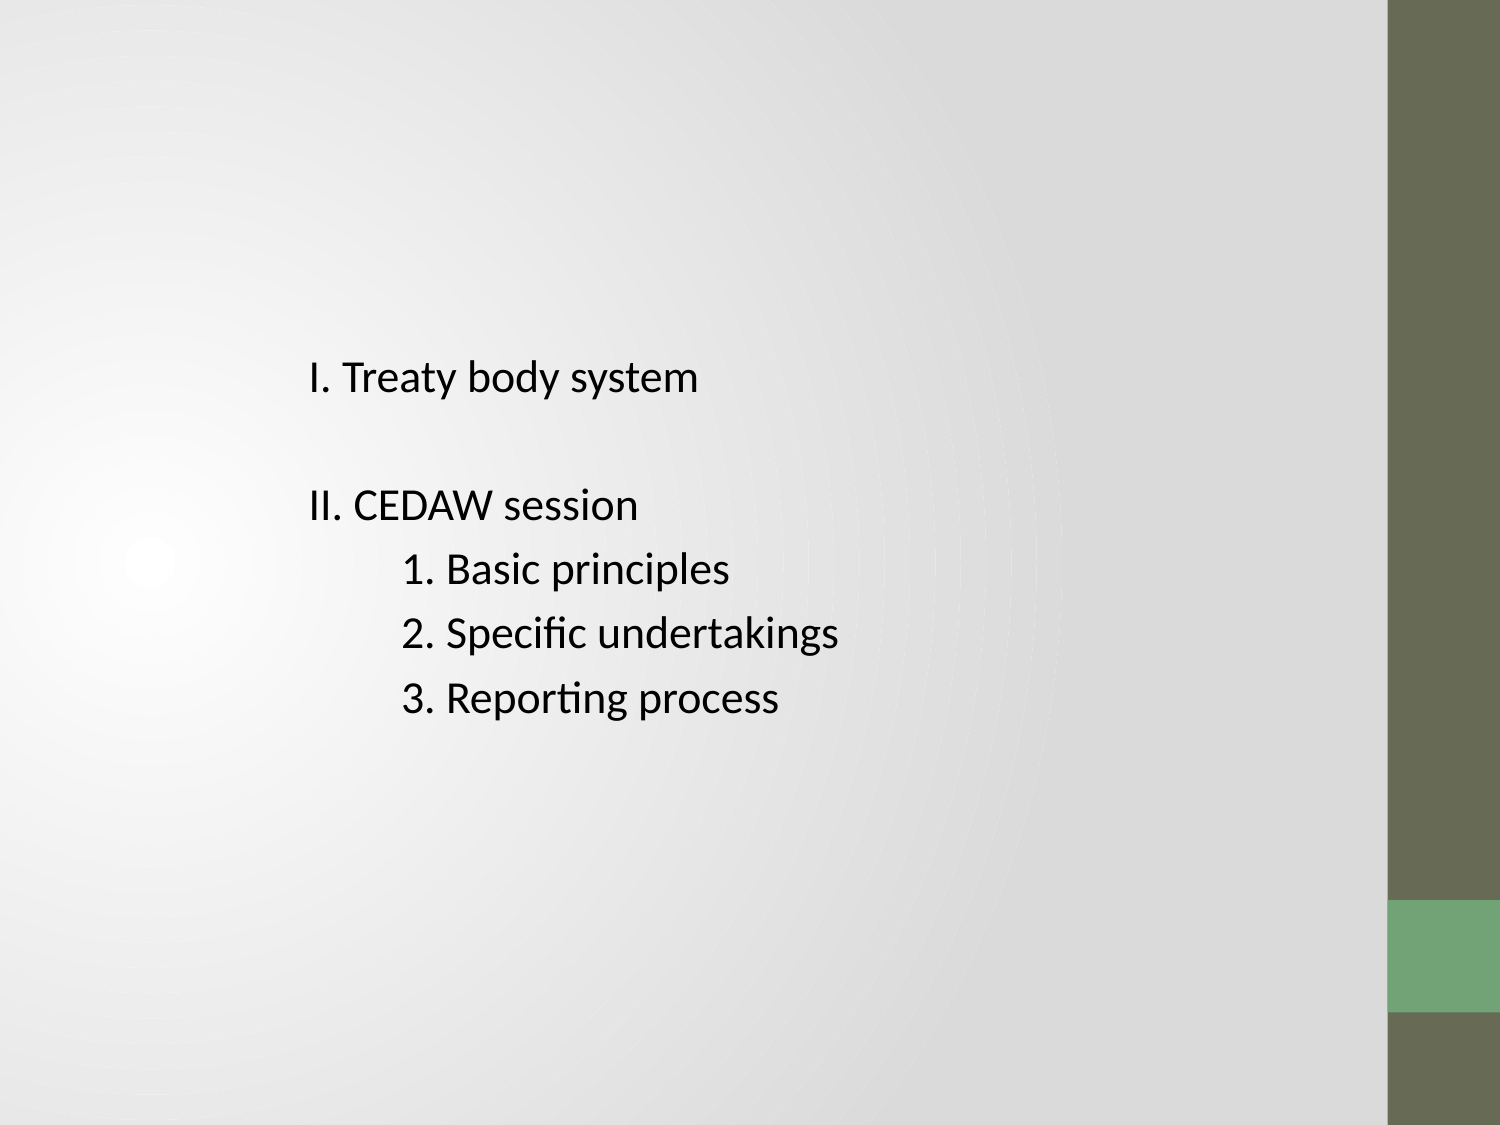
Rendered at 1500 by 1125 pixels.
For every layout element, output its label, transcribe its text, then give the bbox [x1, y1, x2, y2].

list I. Treaty body system II. CEDAW session 1. Basic principles 2. Specific undertakings 3. Reporting process [275, 275, 1500, 1063]
